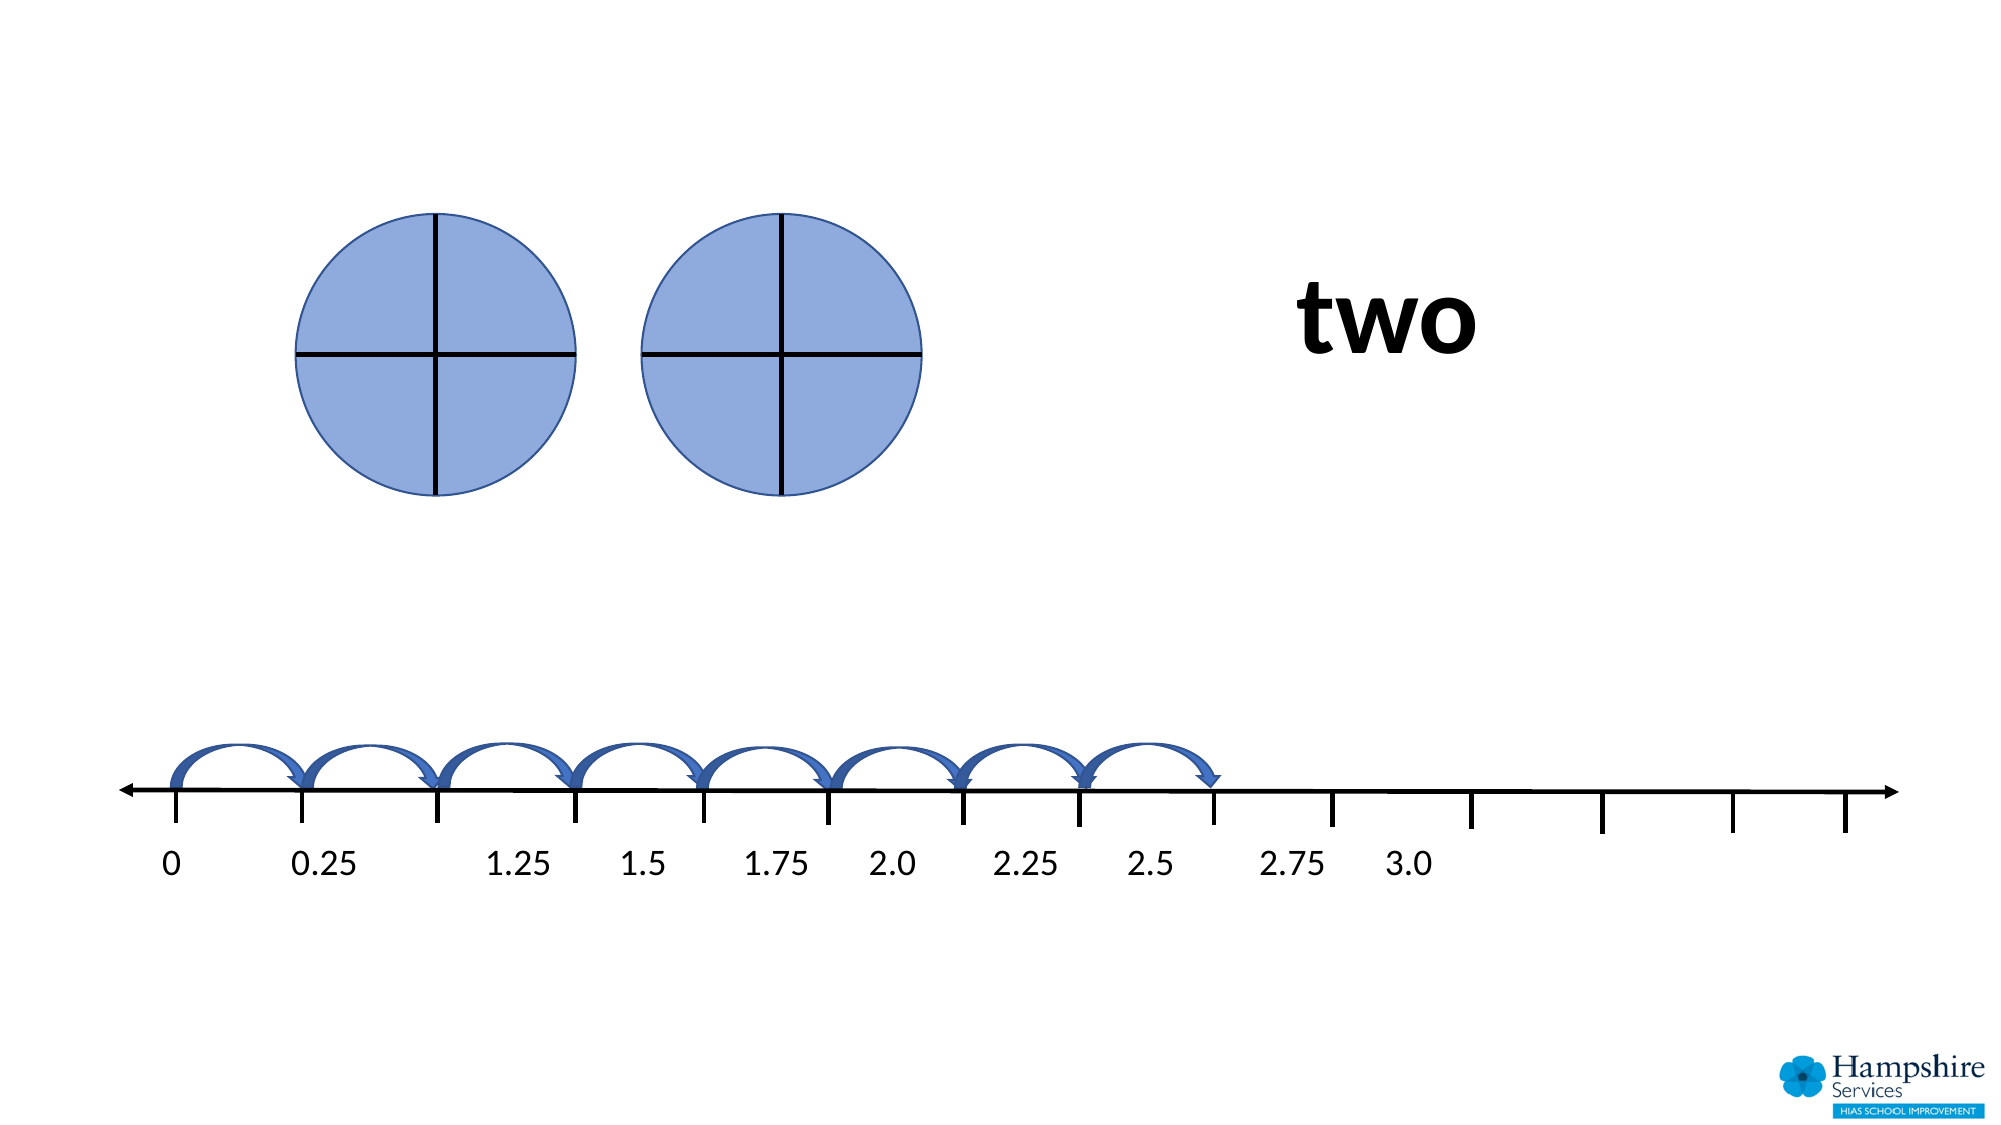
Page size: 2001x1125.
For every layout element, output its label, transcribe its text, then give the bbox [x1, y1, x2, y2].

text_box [295, 213, 576, 496]
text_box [118, 790, 1960, 892]
text_box two [1281, 233, 1494, 384]
text_box [301, 744, 439, 787]
text_box [569, 742, 703, 788]
text_box [695, 746, 832, 788]
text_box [641, 213, 922, 496]
text_box [437, 742, 573, 788]
picture [1769, 1037, 1999, 1125]
text_box [169, 743, 305, 787]
text_box [829, 746, 960, 788]
text_box [1078, 742, 1222, 788]
text_box [953, 743, 1085, 788]
